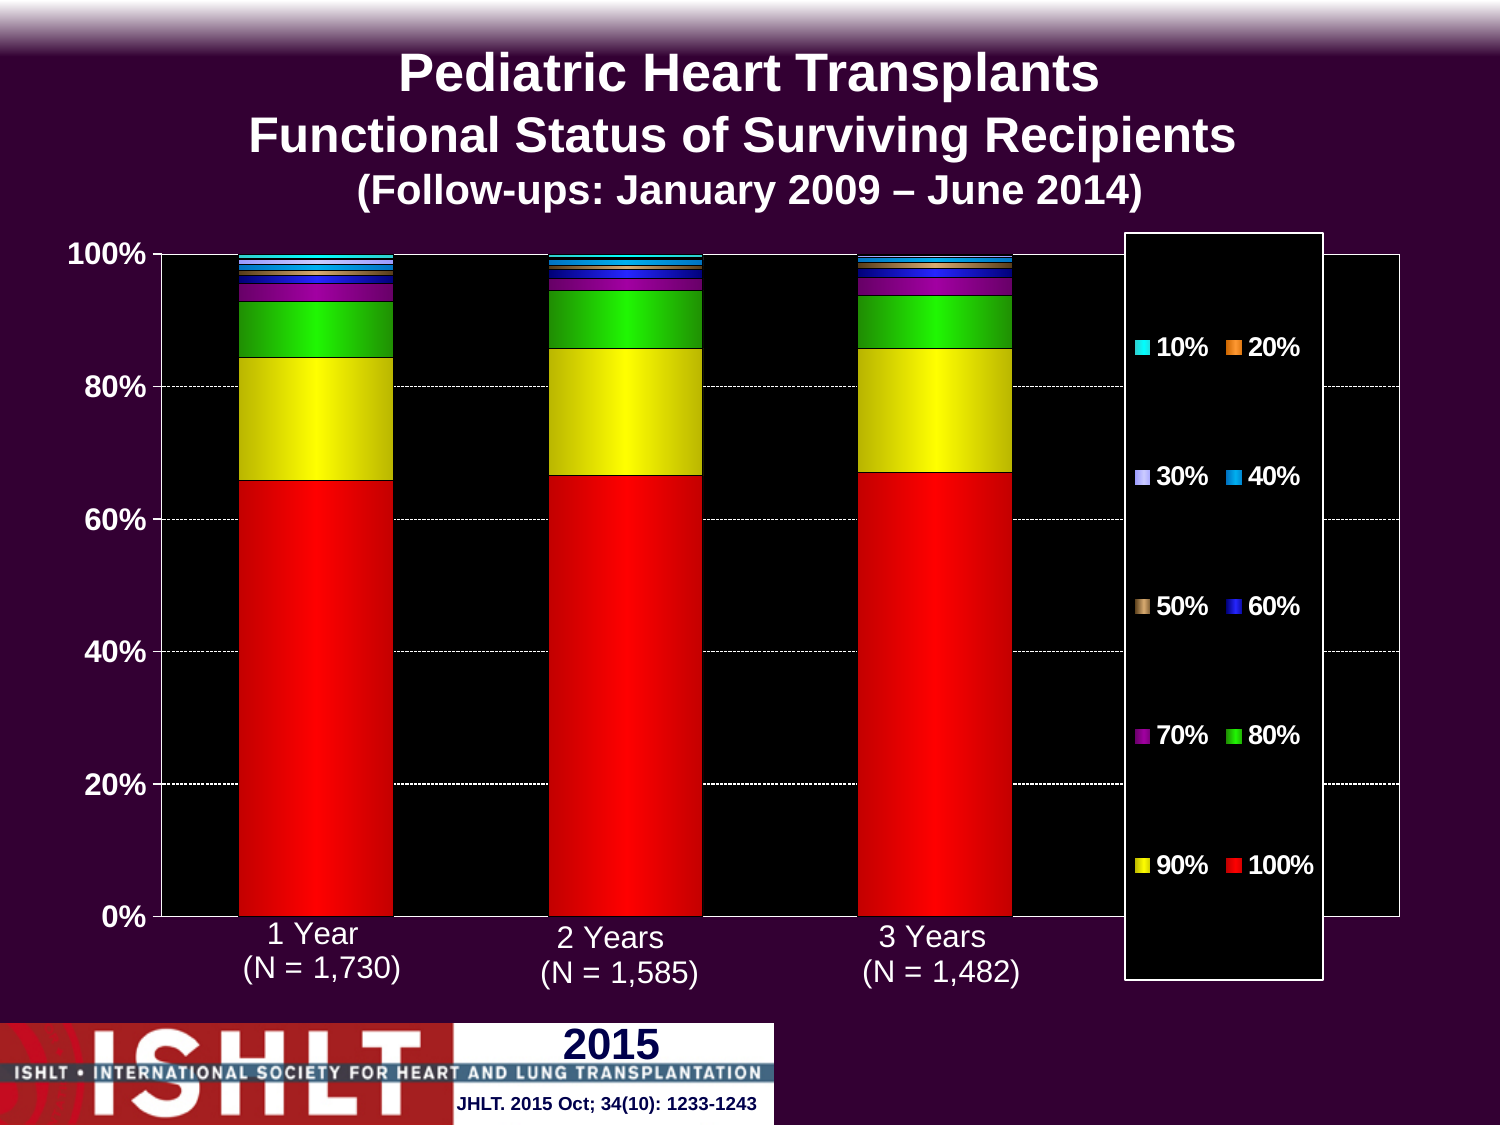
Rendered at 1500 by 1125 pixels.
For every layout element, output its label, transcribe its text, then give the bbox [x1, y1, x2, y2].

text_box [0, 1007, 774, 1125]
title Pediatric Heart Transplants Functional Status of Surviving Recipients (Follow-ups: January 2009 – June 2014) [0, 12, 1500, 238]
chart [24, 224, 1463, 1026]
